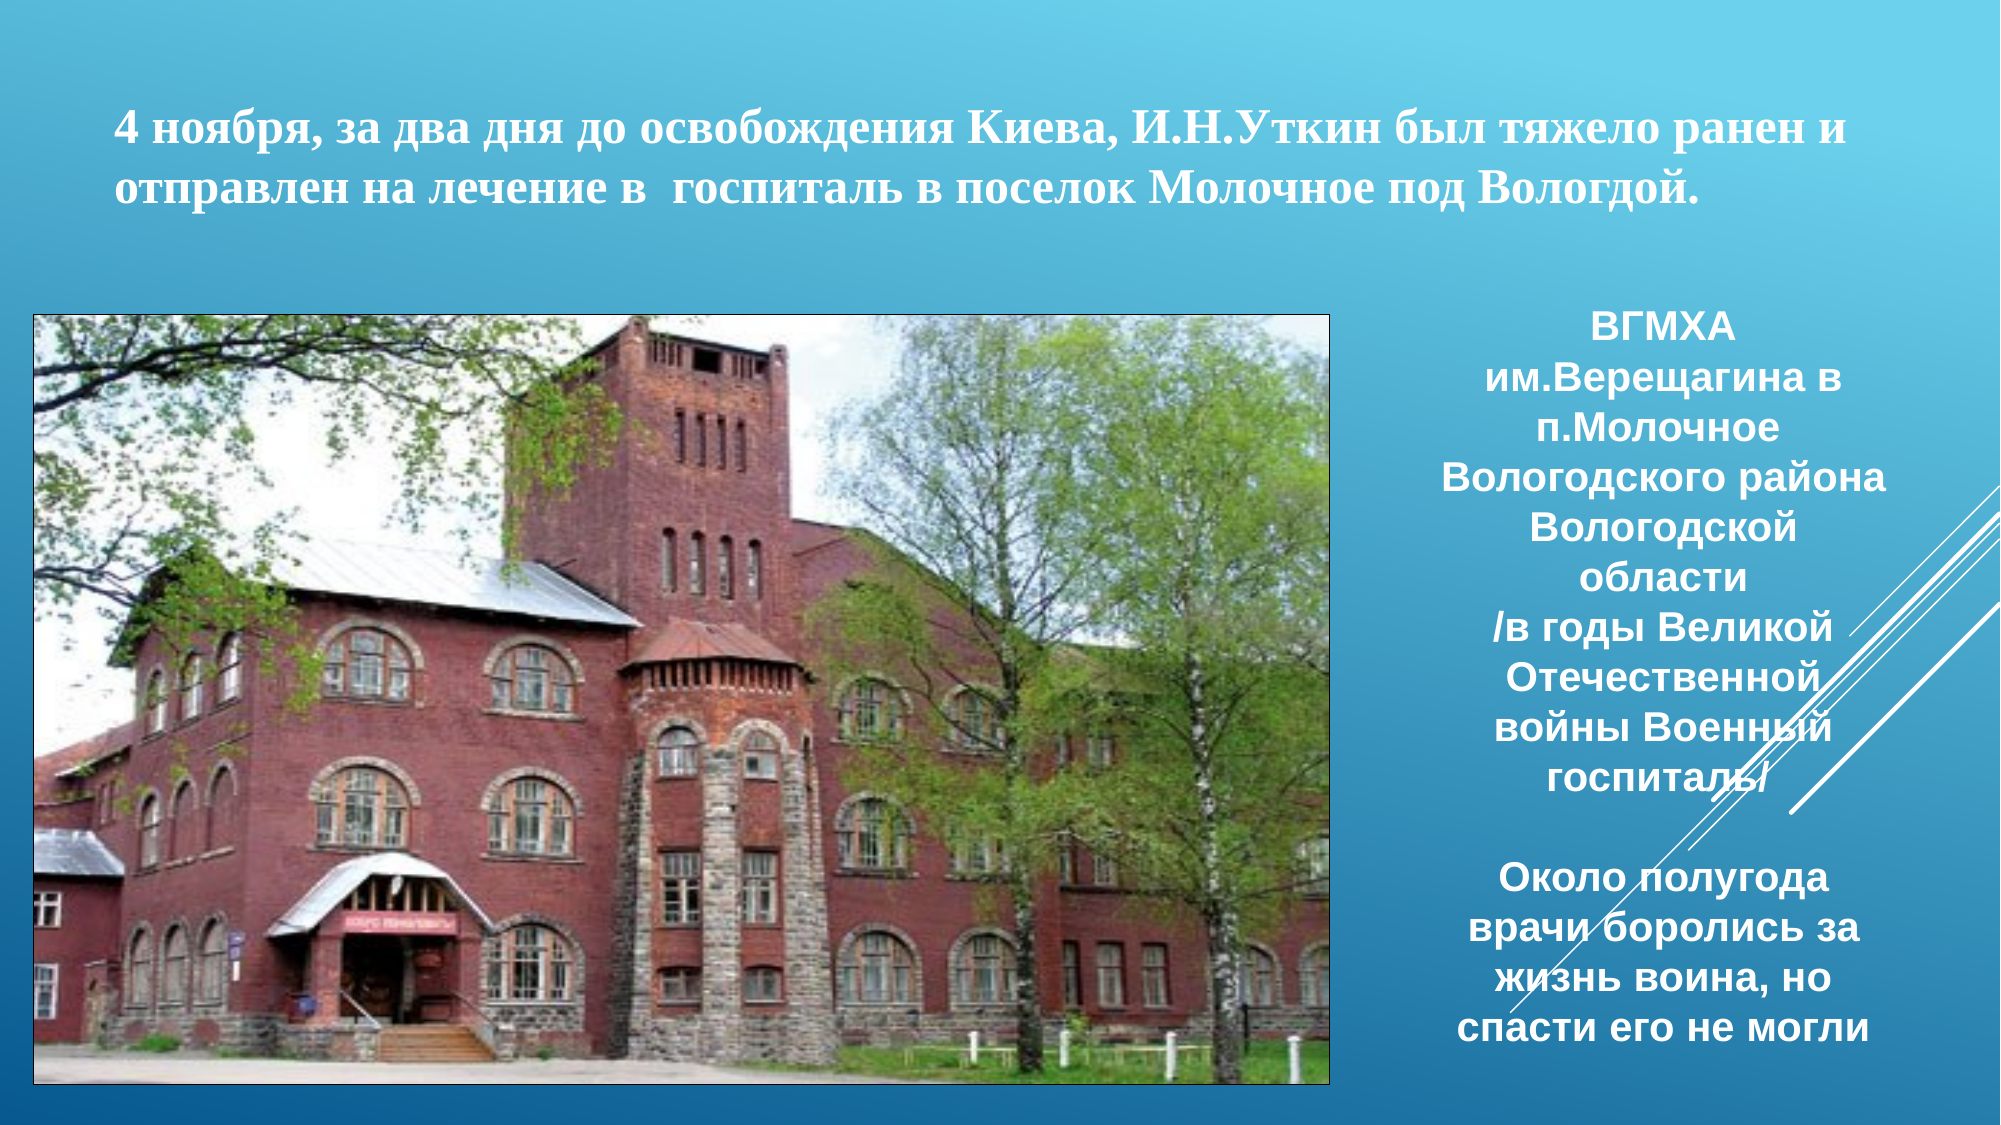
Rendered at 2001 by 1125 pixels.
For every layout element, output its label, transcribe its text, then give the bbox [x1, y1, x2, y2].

text_box 4 ноября, за два дня до освобождения Киева, И.Н.Уткин был тяжело ранен и отправлен на лечение в госпиталь в поселок Молочное под Вологдой. [99, 85, 1866, 221]
picture [33, 314, 1330, 1085]
text_box ВГМХА им.Верещагина в п.Молочное Вологодского района Вологодской области /в годы Великой Отечественной войны Военный госпиталь/ Около полугода врачи боролись за жизнь воина, но спасти его не могли [1425, 291, 1903, 1107]
